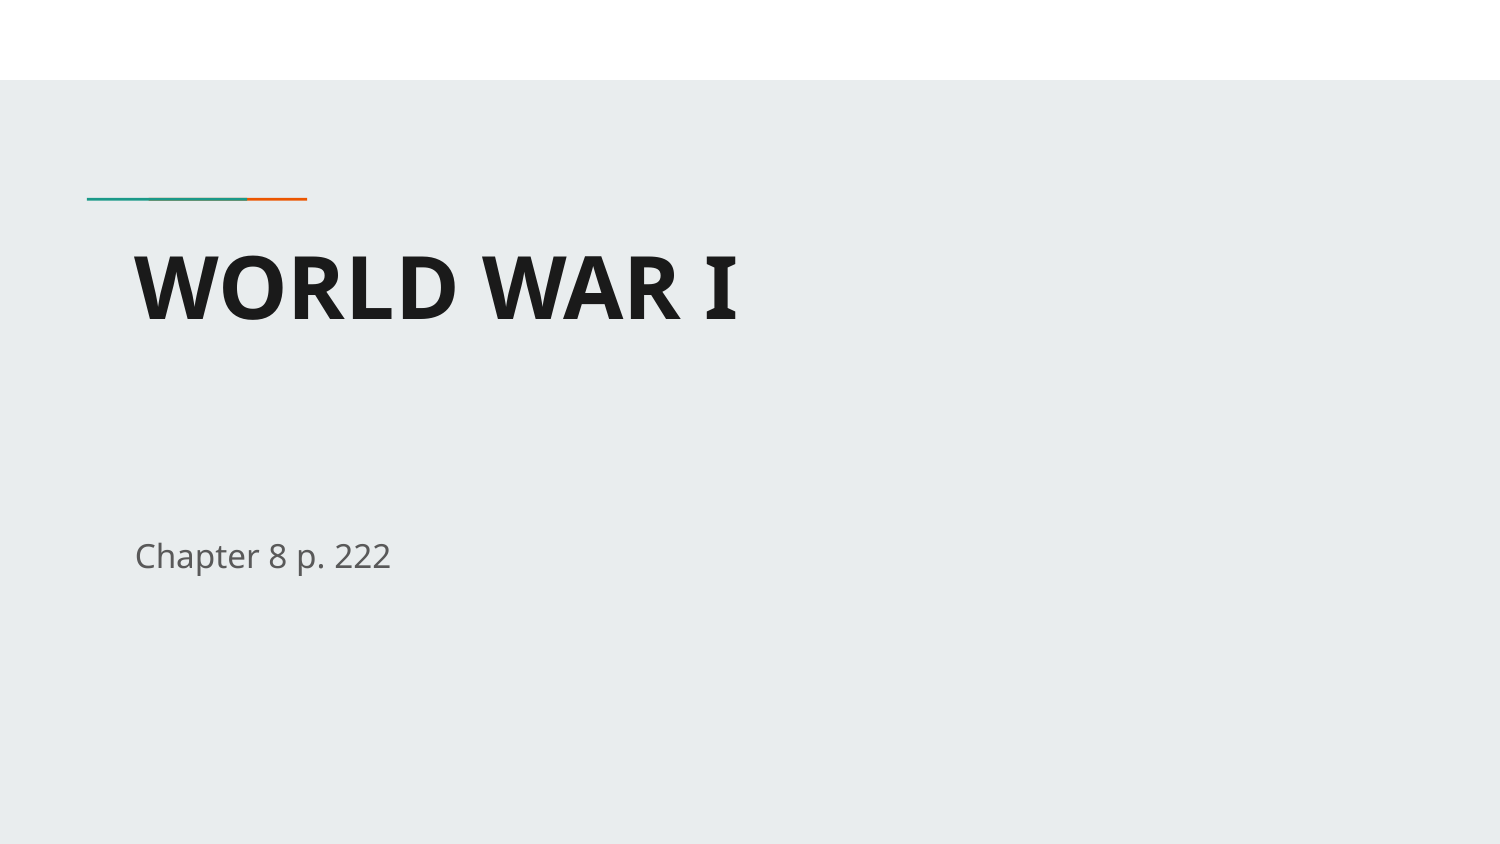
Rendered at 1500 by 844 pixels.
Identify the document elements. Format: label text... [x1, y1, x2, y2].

subtitle Chapter 8 p. 222 [119, 520, 1381, 610]
title WORLD WAR I [119, 216, 1381, 490]
